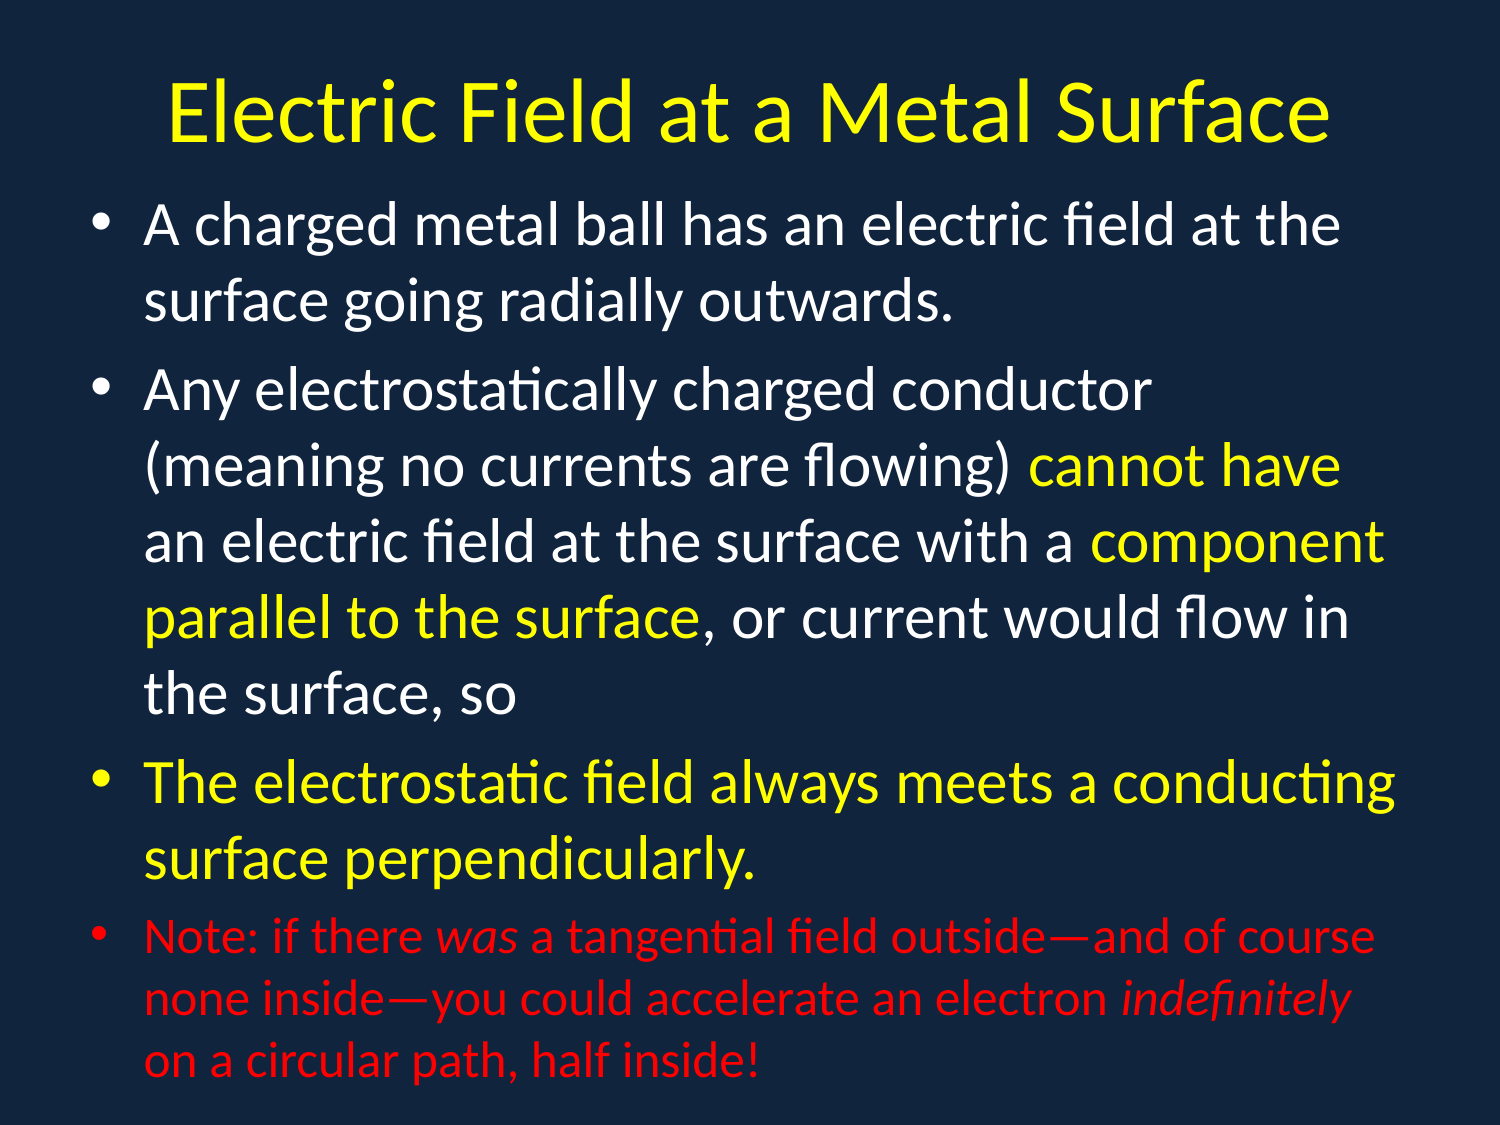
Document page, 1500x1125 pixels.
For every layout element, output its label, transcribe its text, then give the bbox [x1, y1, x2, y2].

list A charged metal ball has an electric field at the surface going radially outwards. Any electrostatically charged conductor (meaning no currents are flowing) cannot have an electric field at the surface with a component parallel to the surface, or current would flow in the surface, so The electrostatic field always meets a conducting surface perpendicularly. Note: if there was a tangential field outside—and of course none inside—you could accelerate an electron indefinitely on a circular path, half inside! [75, 174, 1425, 1100]
title Electric Field at a Metal Surface [75, 12, 1425, 174]
